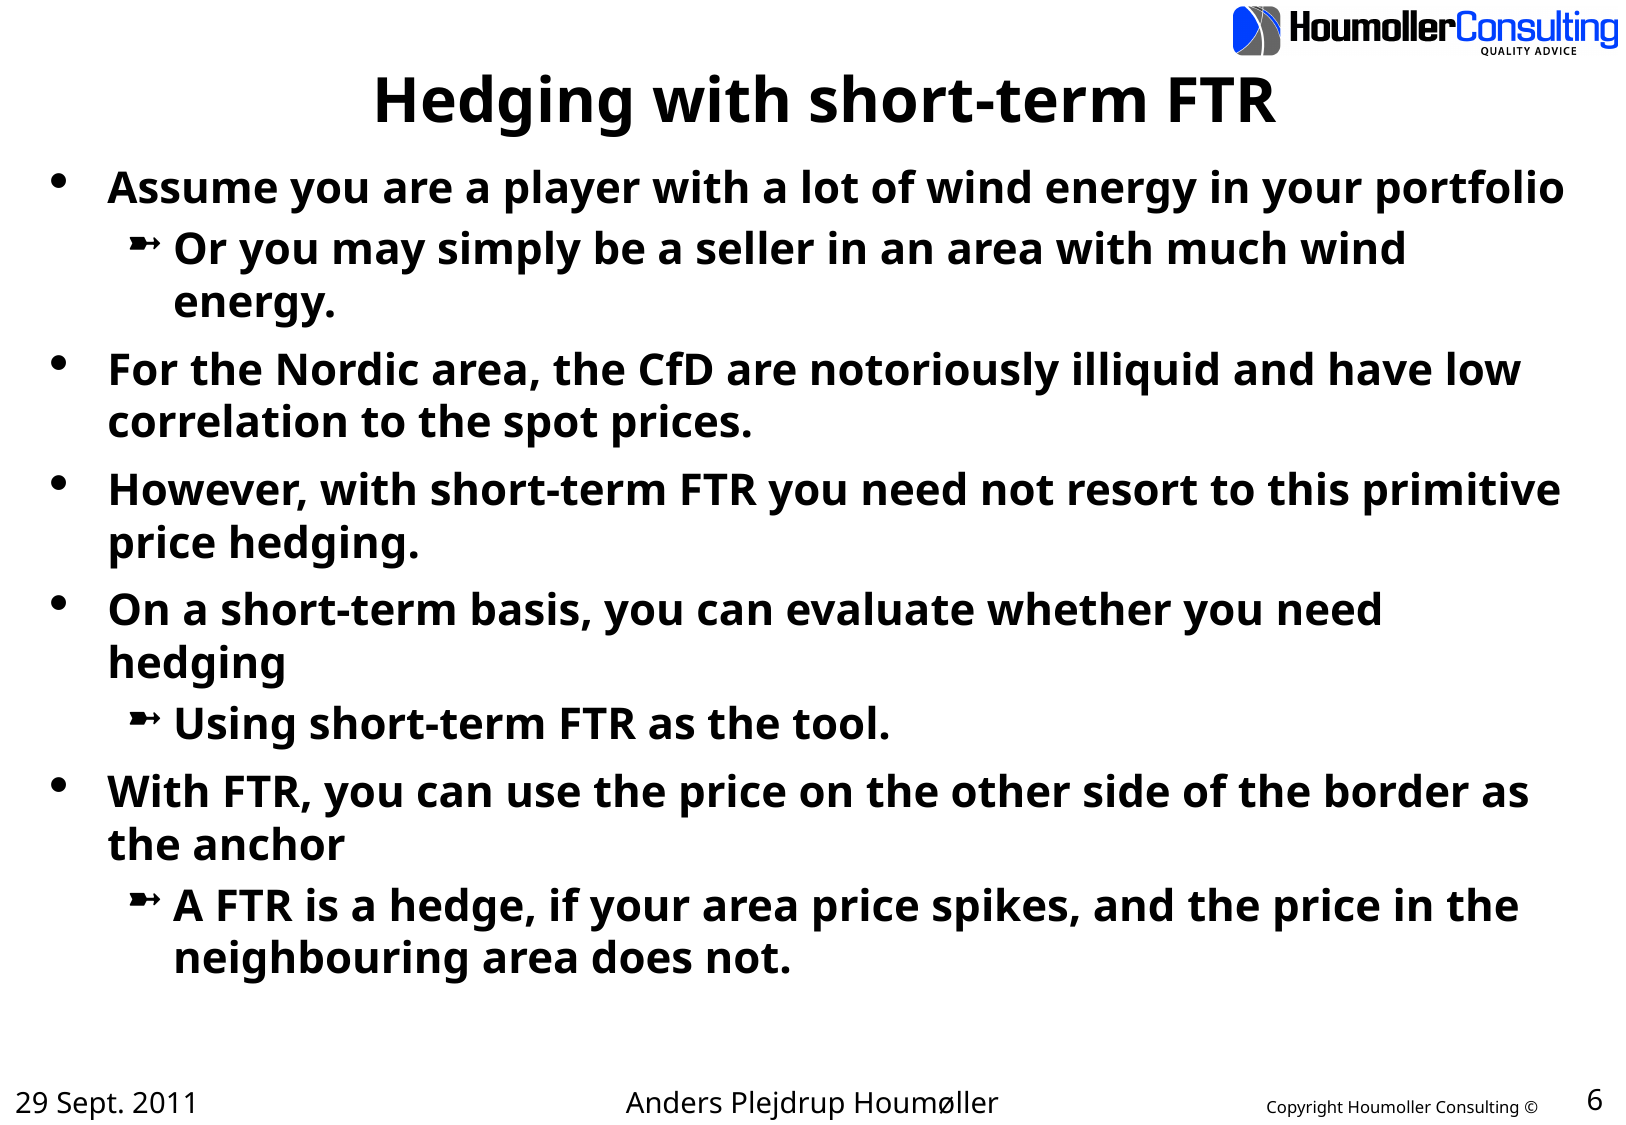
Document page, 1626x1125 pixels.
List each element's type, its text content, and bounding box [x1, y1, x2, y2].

list Assume you are a player with a lot of wind energy in your portfolio Or you may simply be a seller in an area with much wind energy. For the Nordic area, the CfD are notoriously illiquid and have low correlation to the spot prices. However, with short-term FTR you need not resort to this primitive price hedging. On a short-term basis, you can evaluate whether you need hedging Using short-term FTR as the tool. With FTR, you can use the price on the other side of the border as the anchor A FTR is a hedge, if your area price spikes, and the price in the neighbouring area does not. [35, 152, 1588, 1058]
slide_number 6 [1251, 1063, 1619, 1125]
title Hedging with short-term FTR [56, 59, 1595, 136]
footer Anders Plejdrup Houmøller [533, 1063, 1092, 1125]
picture [1233, 6, 1618, 56]
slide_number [0, 1063, 339, 1125]
